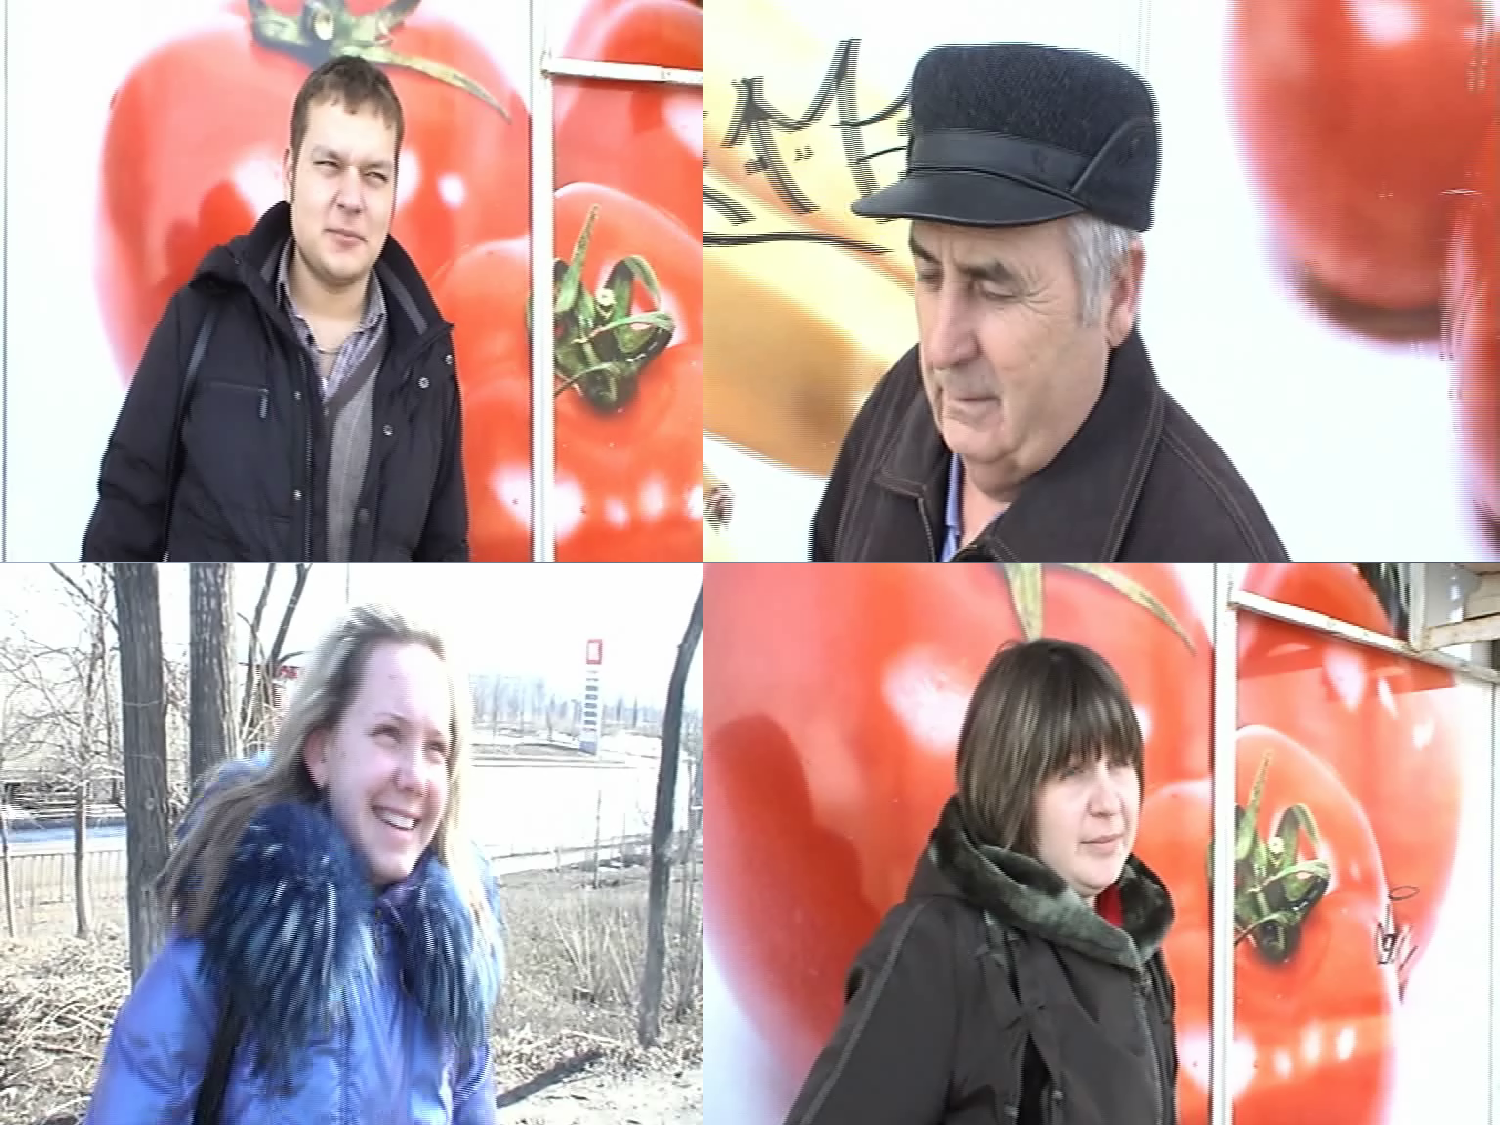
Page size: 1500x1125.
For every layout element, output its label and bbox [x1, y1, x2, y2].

text_box [702, 0, 1500, 562]
list [0, 563, 702, 1125]
text_box [0, 0, 702, 563]
text_box [702, 562, 1500, 1125]
